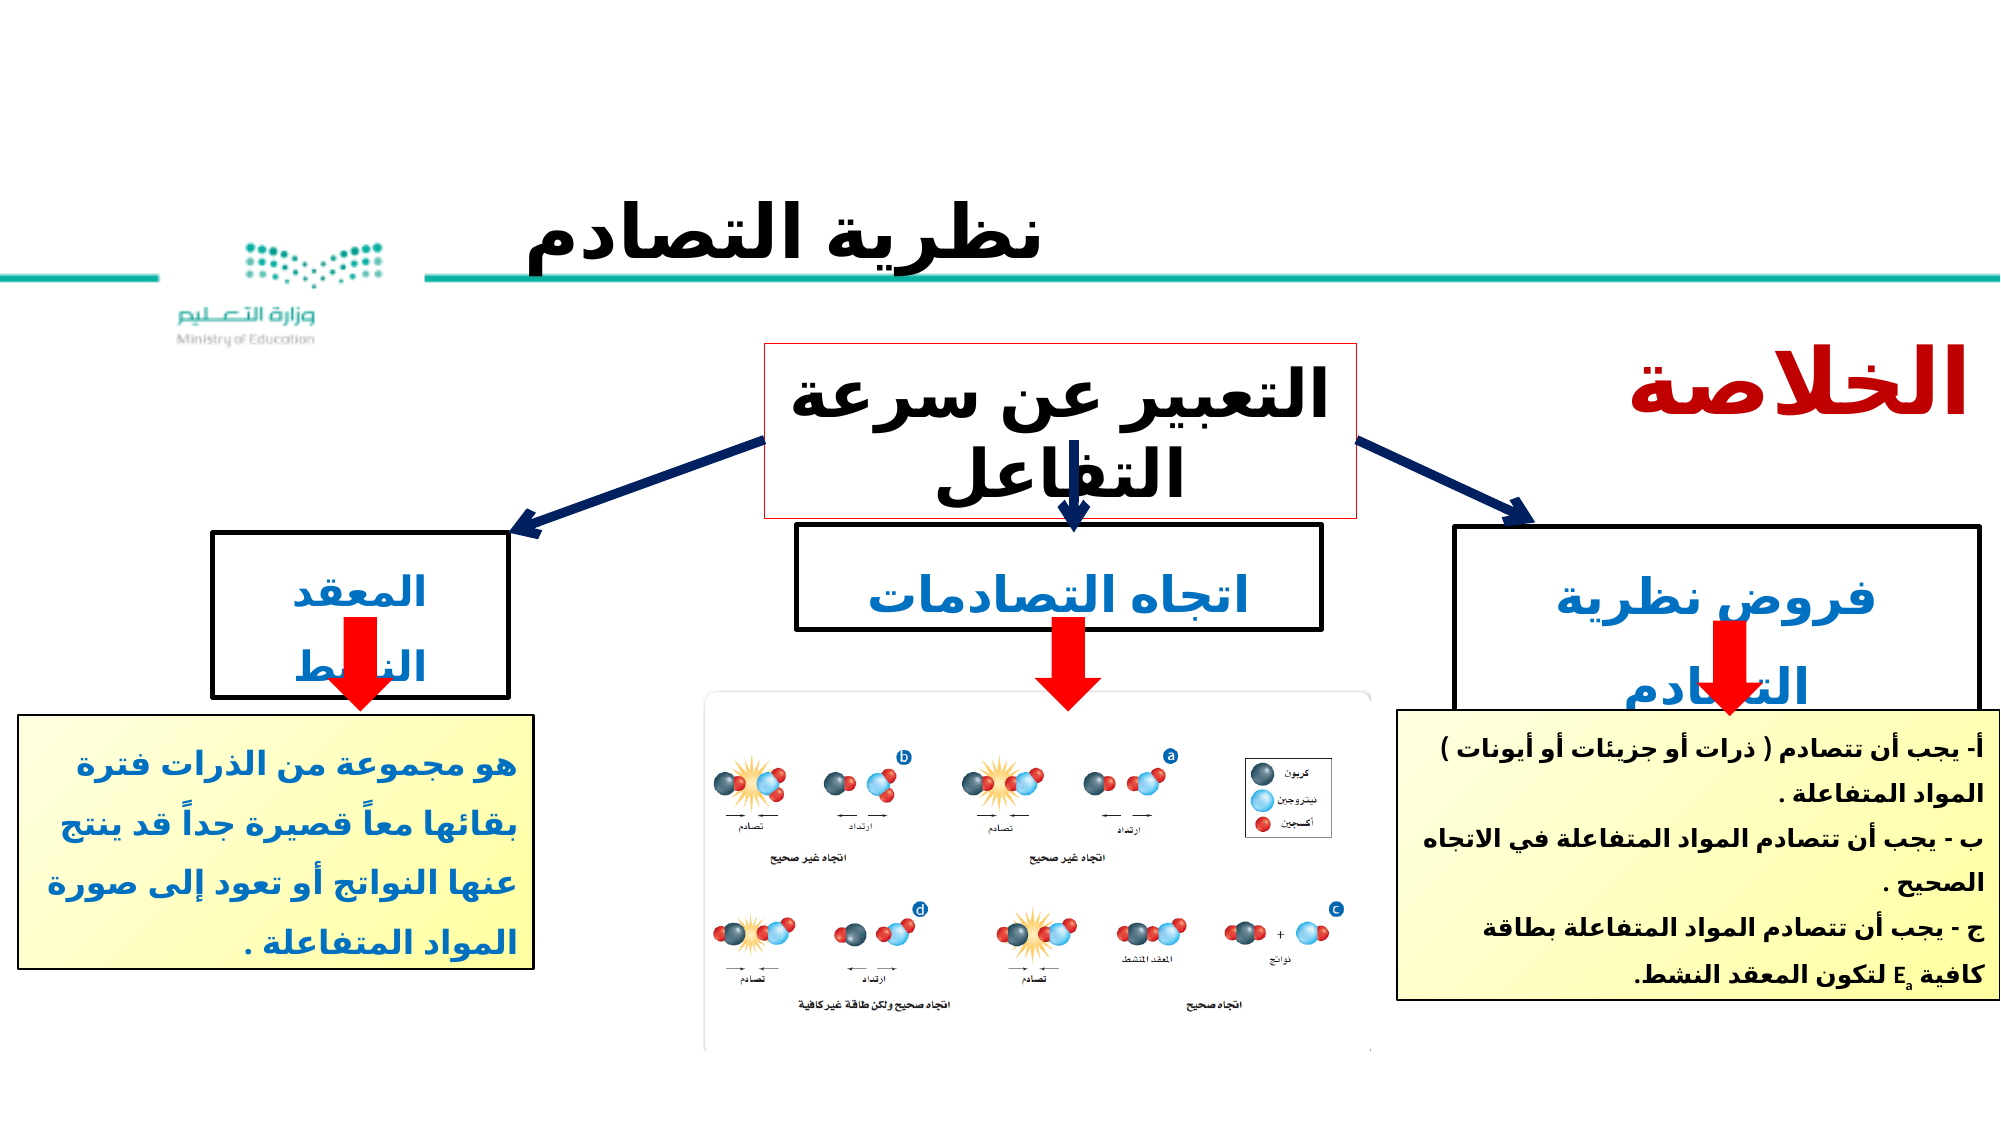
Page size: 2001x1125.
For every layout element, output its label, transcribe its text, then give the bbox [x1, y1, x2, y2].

text_box [326, 617, 394, 712]
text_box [1356, 439, 1536, 523]
text_box الخلاصة [1611, 315, 1988, 441]
text_box هو مجموعة من الذرات فترة بقائها معاً قصيرة جداً قد ينتج عنها النواتج أو تعود إلى صورة المواد المتفاعلة . [18, 714, 534, 969]
text_box المعقد النشط [212, 532, 509, 698]
picture [0, 0, 2001, 1125]
text_box أ- يجب أن تتصادم ( ذرات أو جزيئات أو أيونات ) المواد المتفاعلة . ب - يجب أن تتصادم المواد المتفاعلة في الاتجاه الصحيح . ج - يجب أن تتصادم المواد المتفاعلة بطاقة كافية Ea لتكون المعقد النشط. [1397, 710, 2000, 1001]
text_box [1696, 620, 1764, 717]
text_box اتجاه التصادمات [796, 524, 1322, 630]
text_box نظرية التصادم [446, 175, 1125, 281]
text_box [1034, 617, 1102, 690]
text_box التعبير عن سرعة التفاعل [764, 343, 1357, 519]
text_box فروض نظرية التصادم [1454, 526, 1980, 710]
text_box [508, 439, 765, 533]
